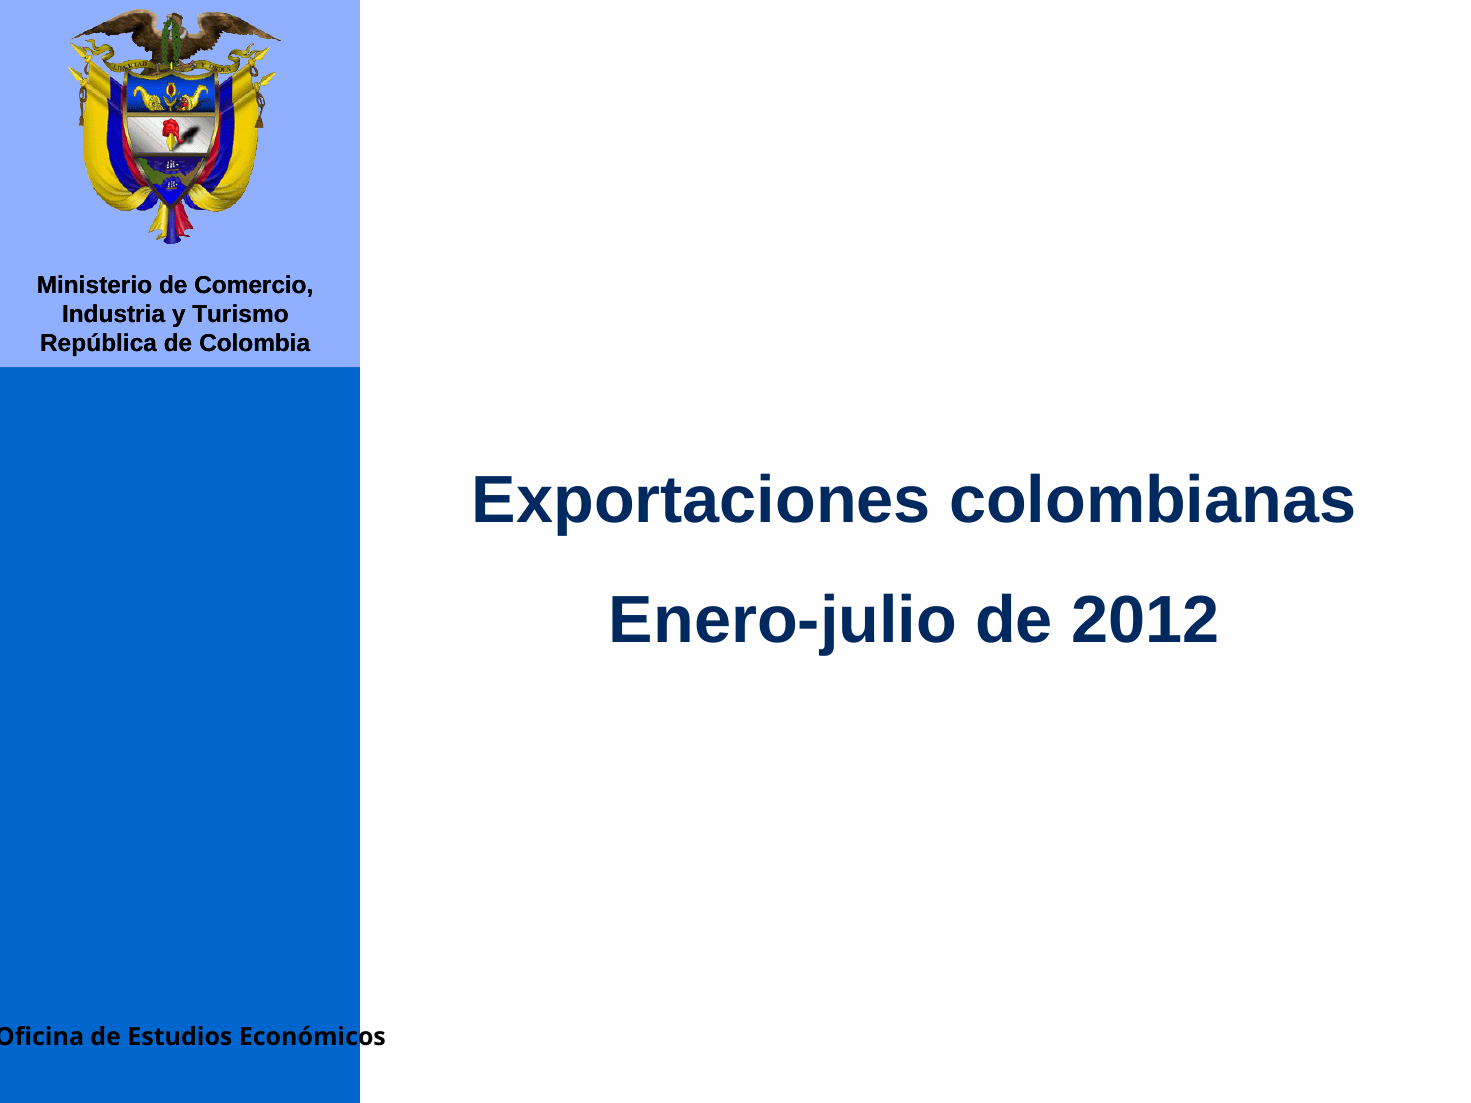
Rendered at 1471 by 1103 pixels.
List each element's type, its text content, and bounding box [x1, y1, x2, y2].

title Exportaciones colombianas Enero-julio de 2012 [358, 415, 1471, 644]
